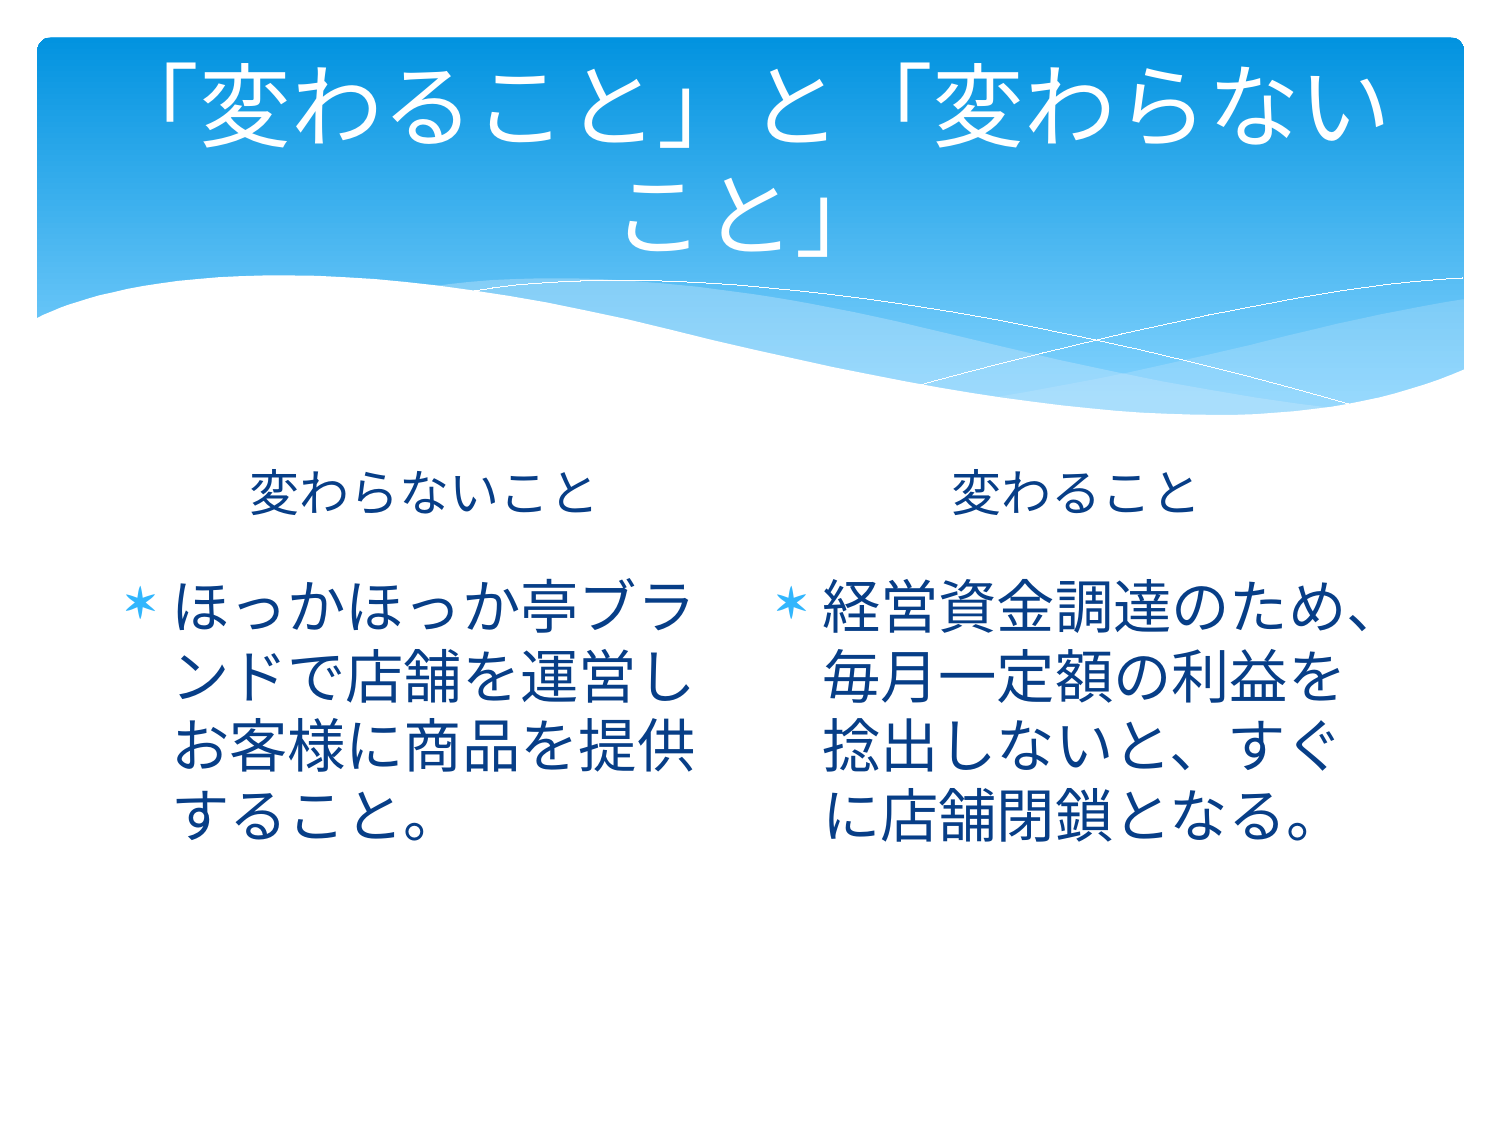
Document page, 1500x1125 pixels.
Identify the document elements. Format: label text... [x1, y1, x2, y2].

list ほっかほっか亭ブランドで店舗を運営しお客様に商品を提供すること。 [111, 562, 738, 1005]
list 変わること [762, 439, 1390, 545]
title 「変わること」と「変わらないこと」 [75, 55, 1425, 261]
list 変わらないこと [111, 439, 738, 545]
list 経営資金調達のため、毎月一定額の利益を捻出しないと、すぐに店舗閉鎖となる。 [761, 562, 1389, 1005]
